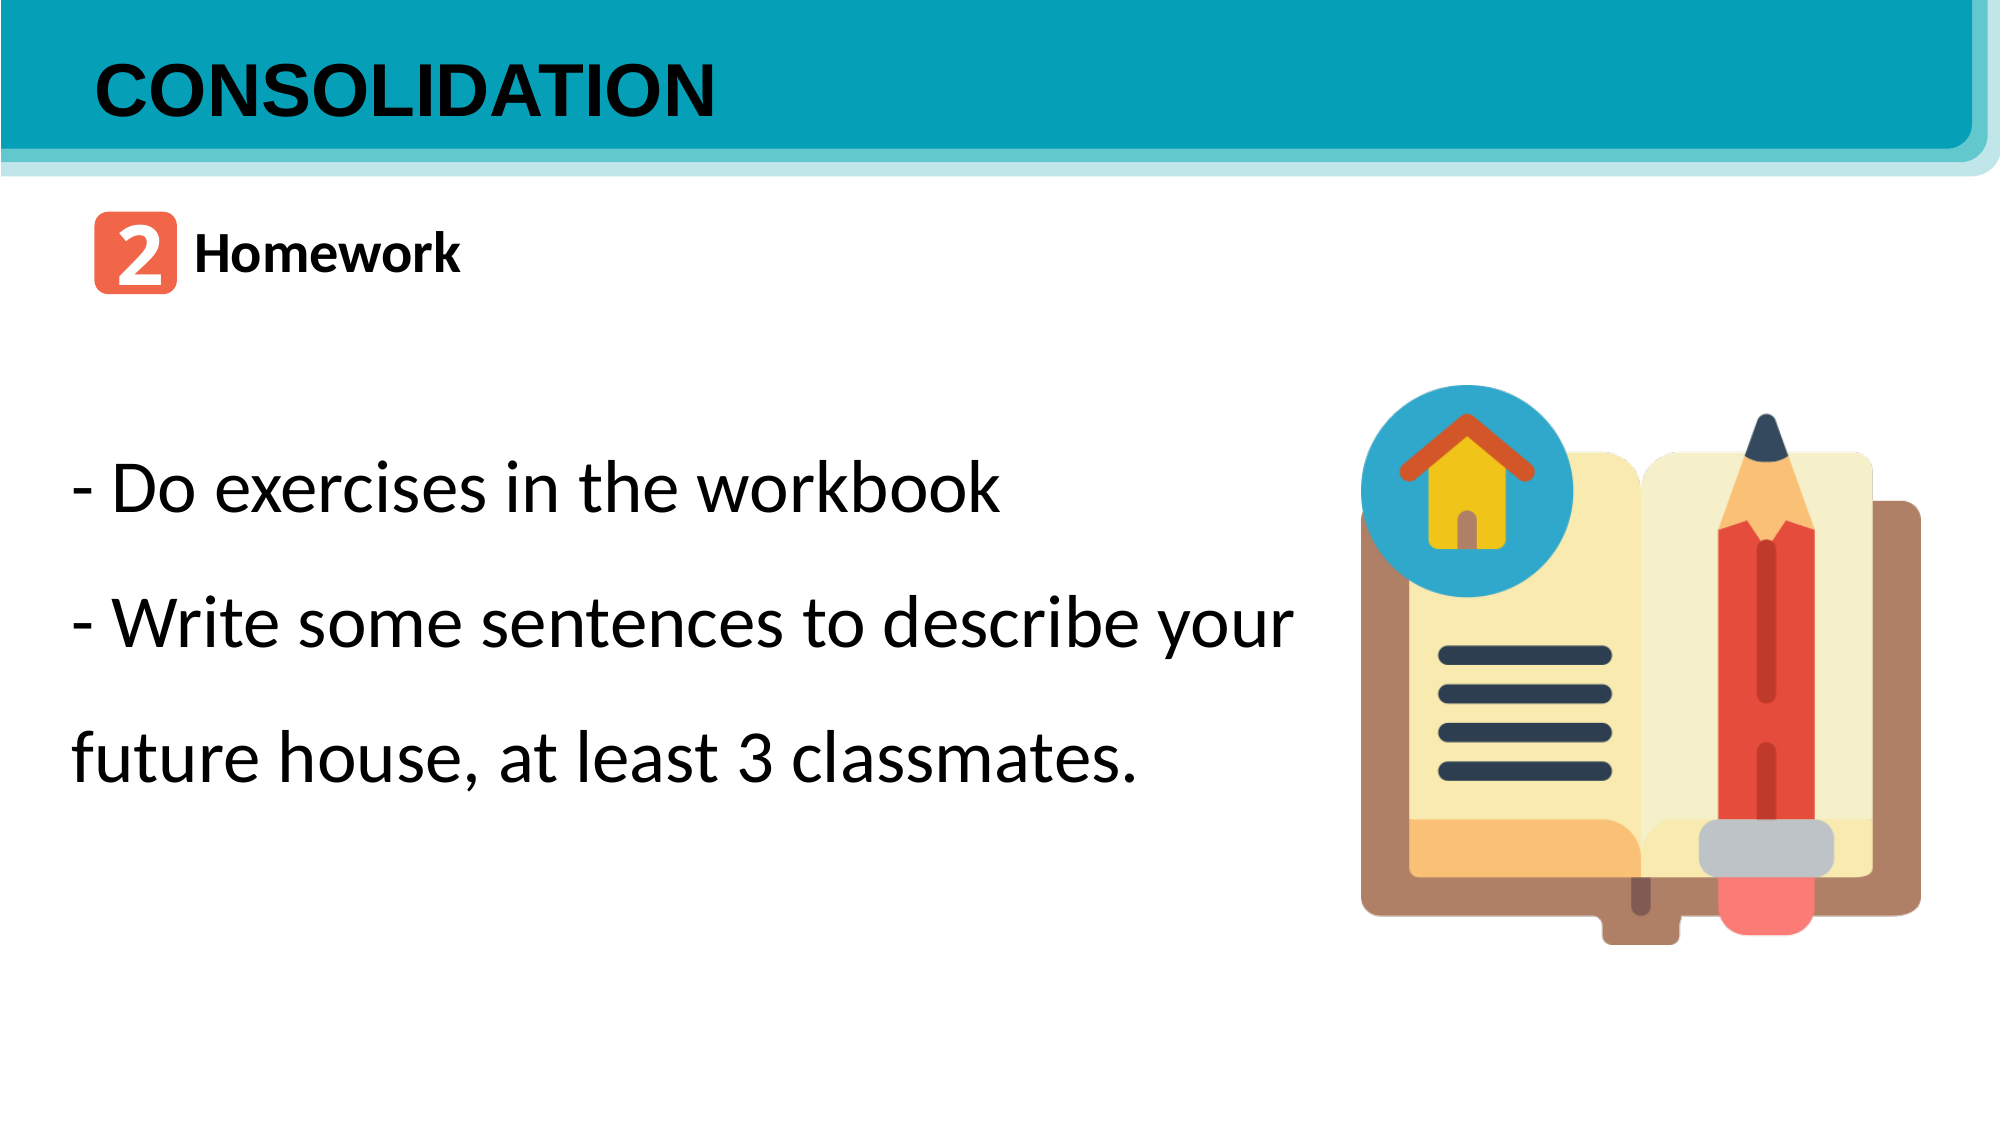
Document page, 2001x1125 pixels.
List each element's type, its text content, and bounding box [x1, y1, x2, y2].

text_box [93, 212, 101, 294]
text_box - Do exercises in the workbook - Write some sentences to describe your future house, at least 3 classmates. [56, 385, 1361, 805]
text_box [167, 211, 178, 295]
text_box Homework [179, 207, 1954, 292]
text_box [1, 0, 2000, 177]
text_box 2 [101, 194, 167, 310]
picture [1361, 385, 1921, 945]
